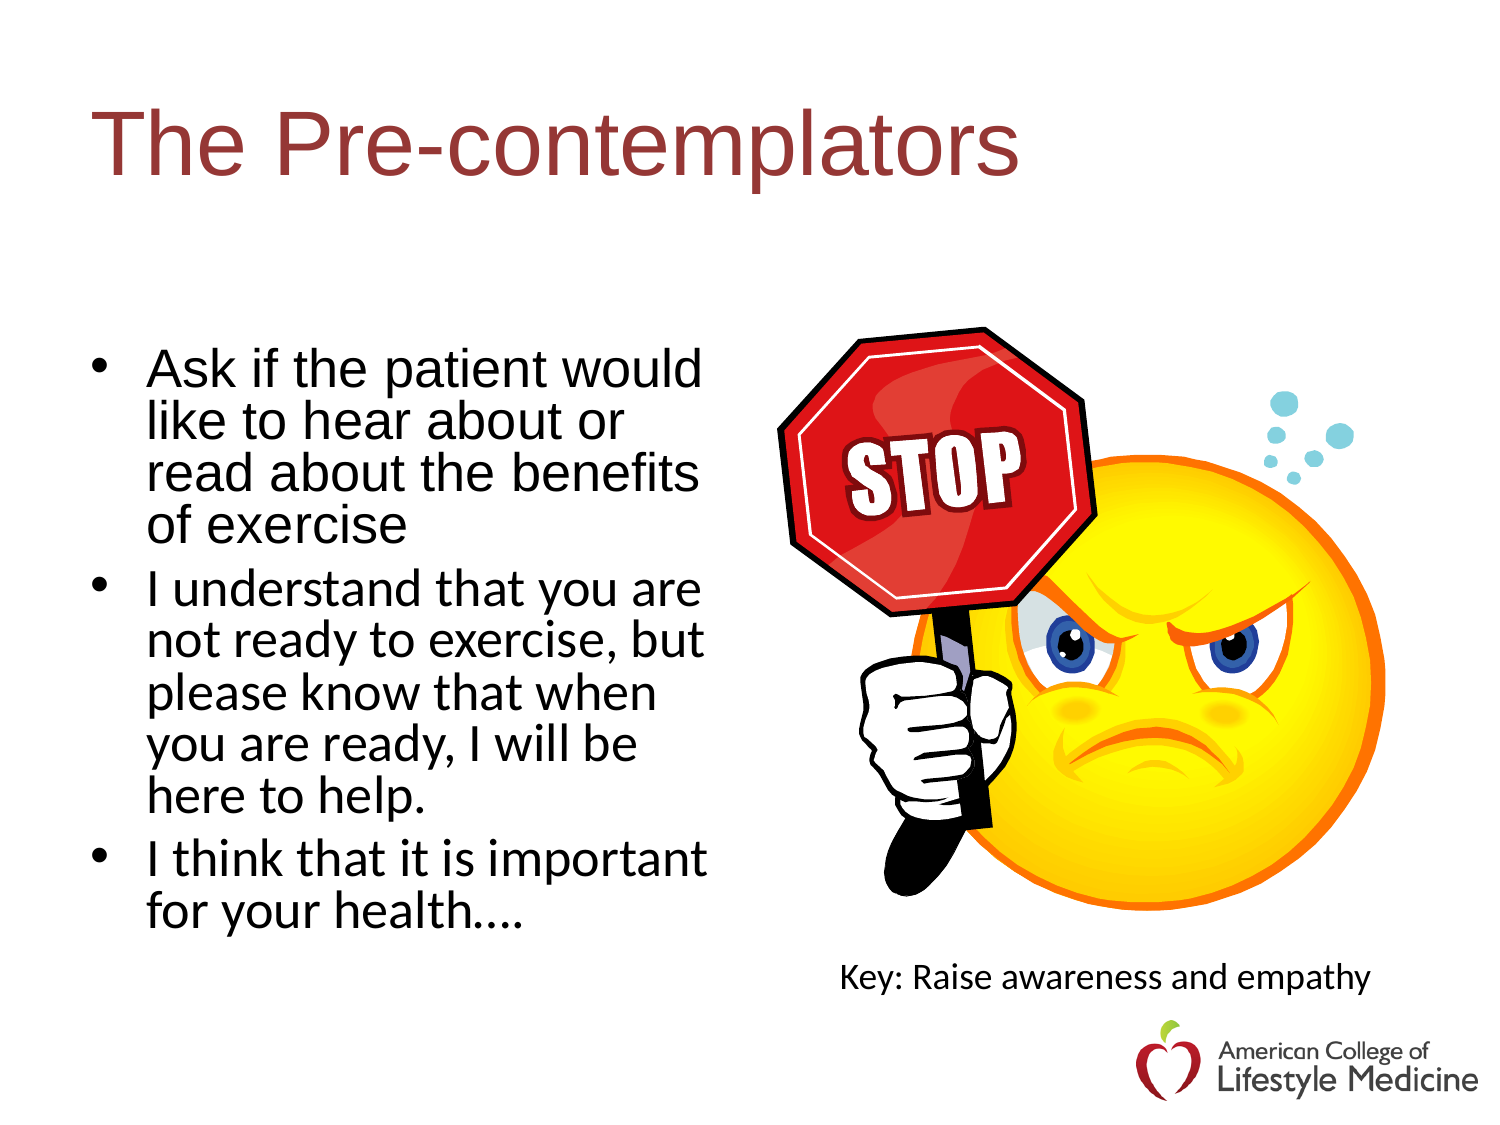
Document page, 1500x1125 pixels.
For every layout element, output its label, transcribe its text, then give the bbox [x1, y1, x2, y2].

title The Pre-contemplators [75, 45, 1425, 233]
picture [1135, 1020, 1478, 1101]
list Ask if the patient would like to hear about or read about the benefits of exercise I understand that you are not ready to exercise, but please know that when you are ready, I will be here to help. I think that it is important for your health…. [75, 262, 738, 1005]
text_box Key: Raise awareness and empathy [824, 944, 1425, 1004]
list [774, 324, 1388, 913]
